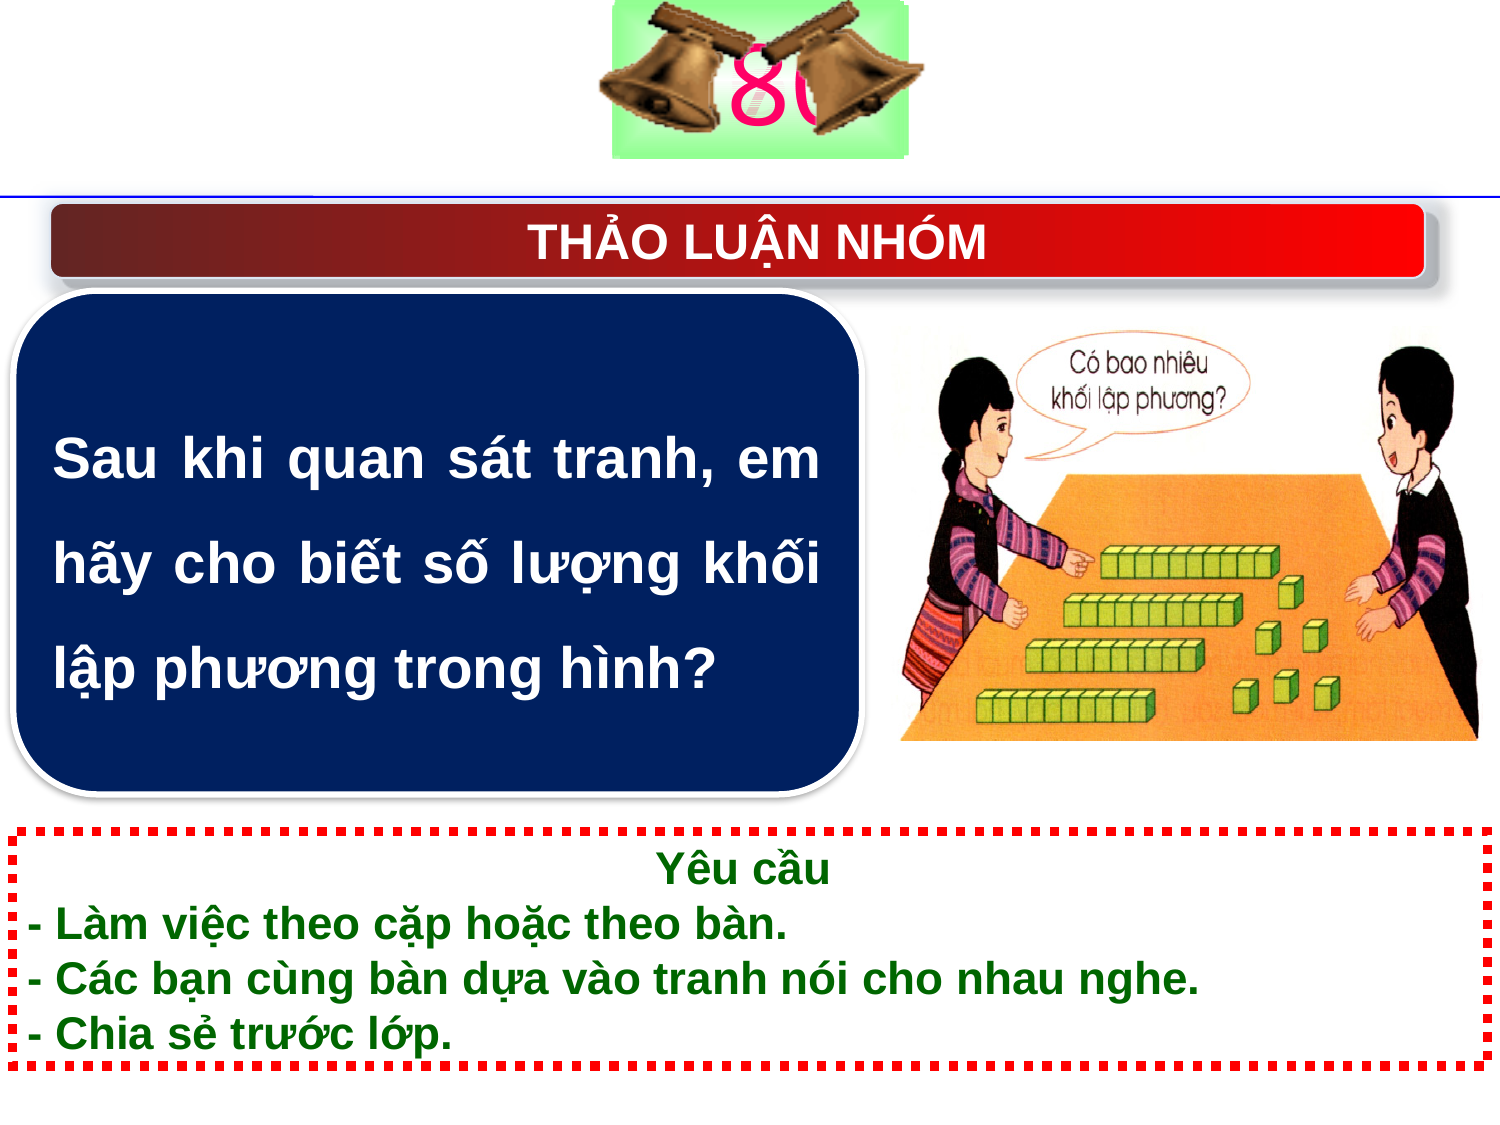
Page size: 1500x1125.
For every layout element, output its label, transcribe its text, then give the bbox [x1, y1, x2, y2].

picture [890, 326, 1484, 741]
text_box [49, 202, 171, 278]
picture [584, 0, 945, 150]
text_box Yêu cầu - Làm việc theo cặp hoặc theo bàn. - Các bạn cùng bàn dựa vào tranh nói cho nhau nghe. - Chia sẻ trước lớp. [12, 831, 1488, 1067]
text_box Sau khi quan sát tranh, em hãy cho biết số lượng khối lập phương trong hình? [10, 287, 866, 798]
text_box THẢO LUẬN NHÓM [171, 202, 1345, 278]
text_box [1345, 202, 1426, 278]
